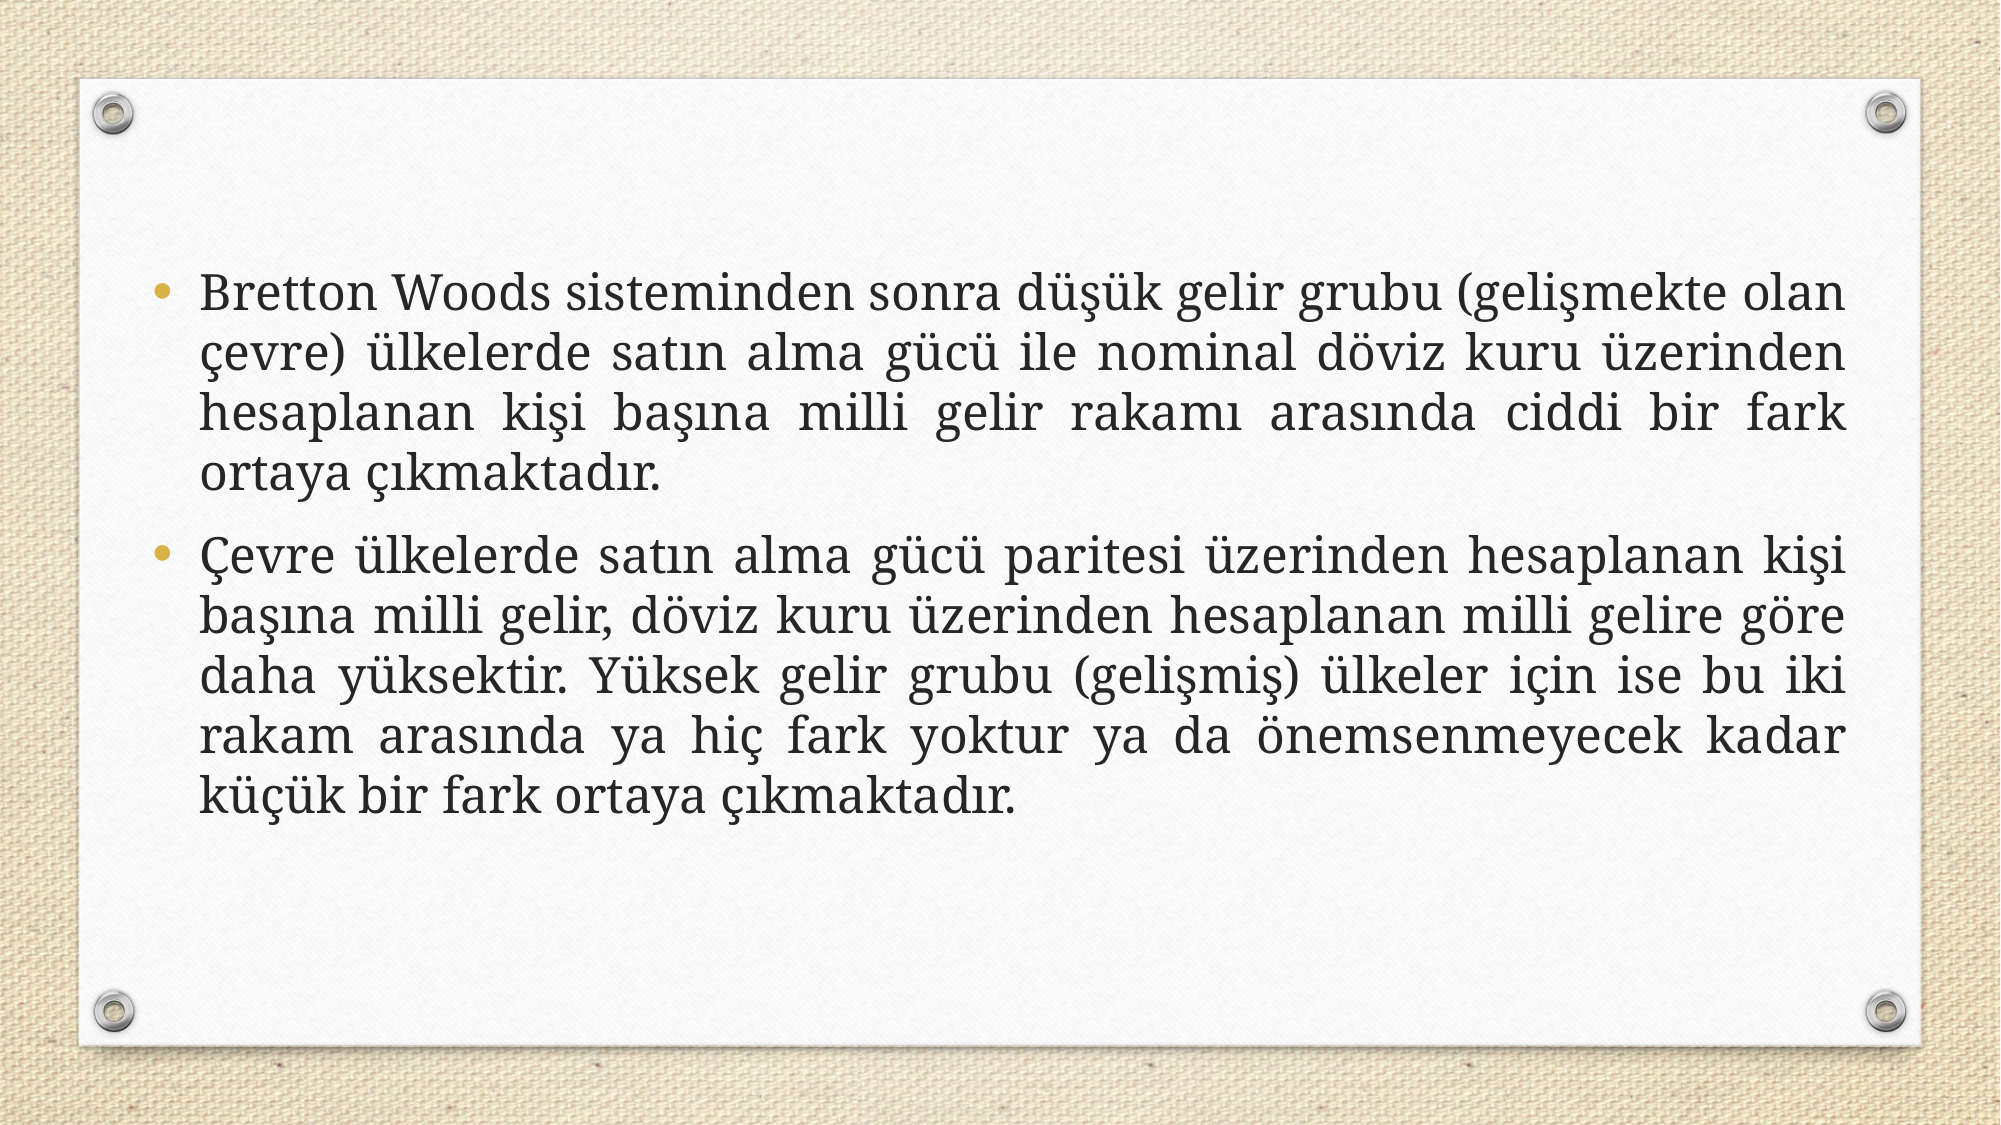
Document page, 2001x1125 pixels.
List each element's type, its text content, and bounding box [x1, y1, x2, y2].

list Bretton Woods sisteminden sonra düşük gelir grubu (gelişmekte olan çevre) ülkelerde satın alma gücü ile nominal döviz kuru üzerinden hesaplanan kişi başına milli gelir rakamı arasında ciddi bir fark ortaya çıkmaktadır. Çevre ülkelerde satın alma gücü paritesi üzerinden hesaplanan kişi başına milli gelir, döviz kuru üzerinden hesaplanan milli gelire göre daha yüksektir. Yüksek gelir grubu (gelişmiş) ülkeler için ise bu iki rakam arasında ya hiç fark yoktur ya da önemsenmeyecek kadar küçük bir fark ortaya çıkmaktadır. [137, 88, 1863, 1014]
picture [0, 0, 2001, 1125]
